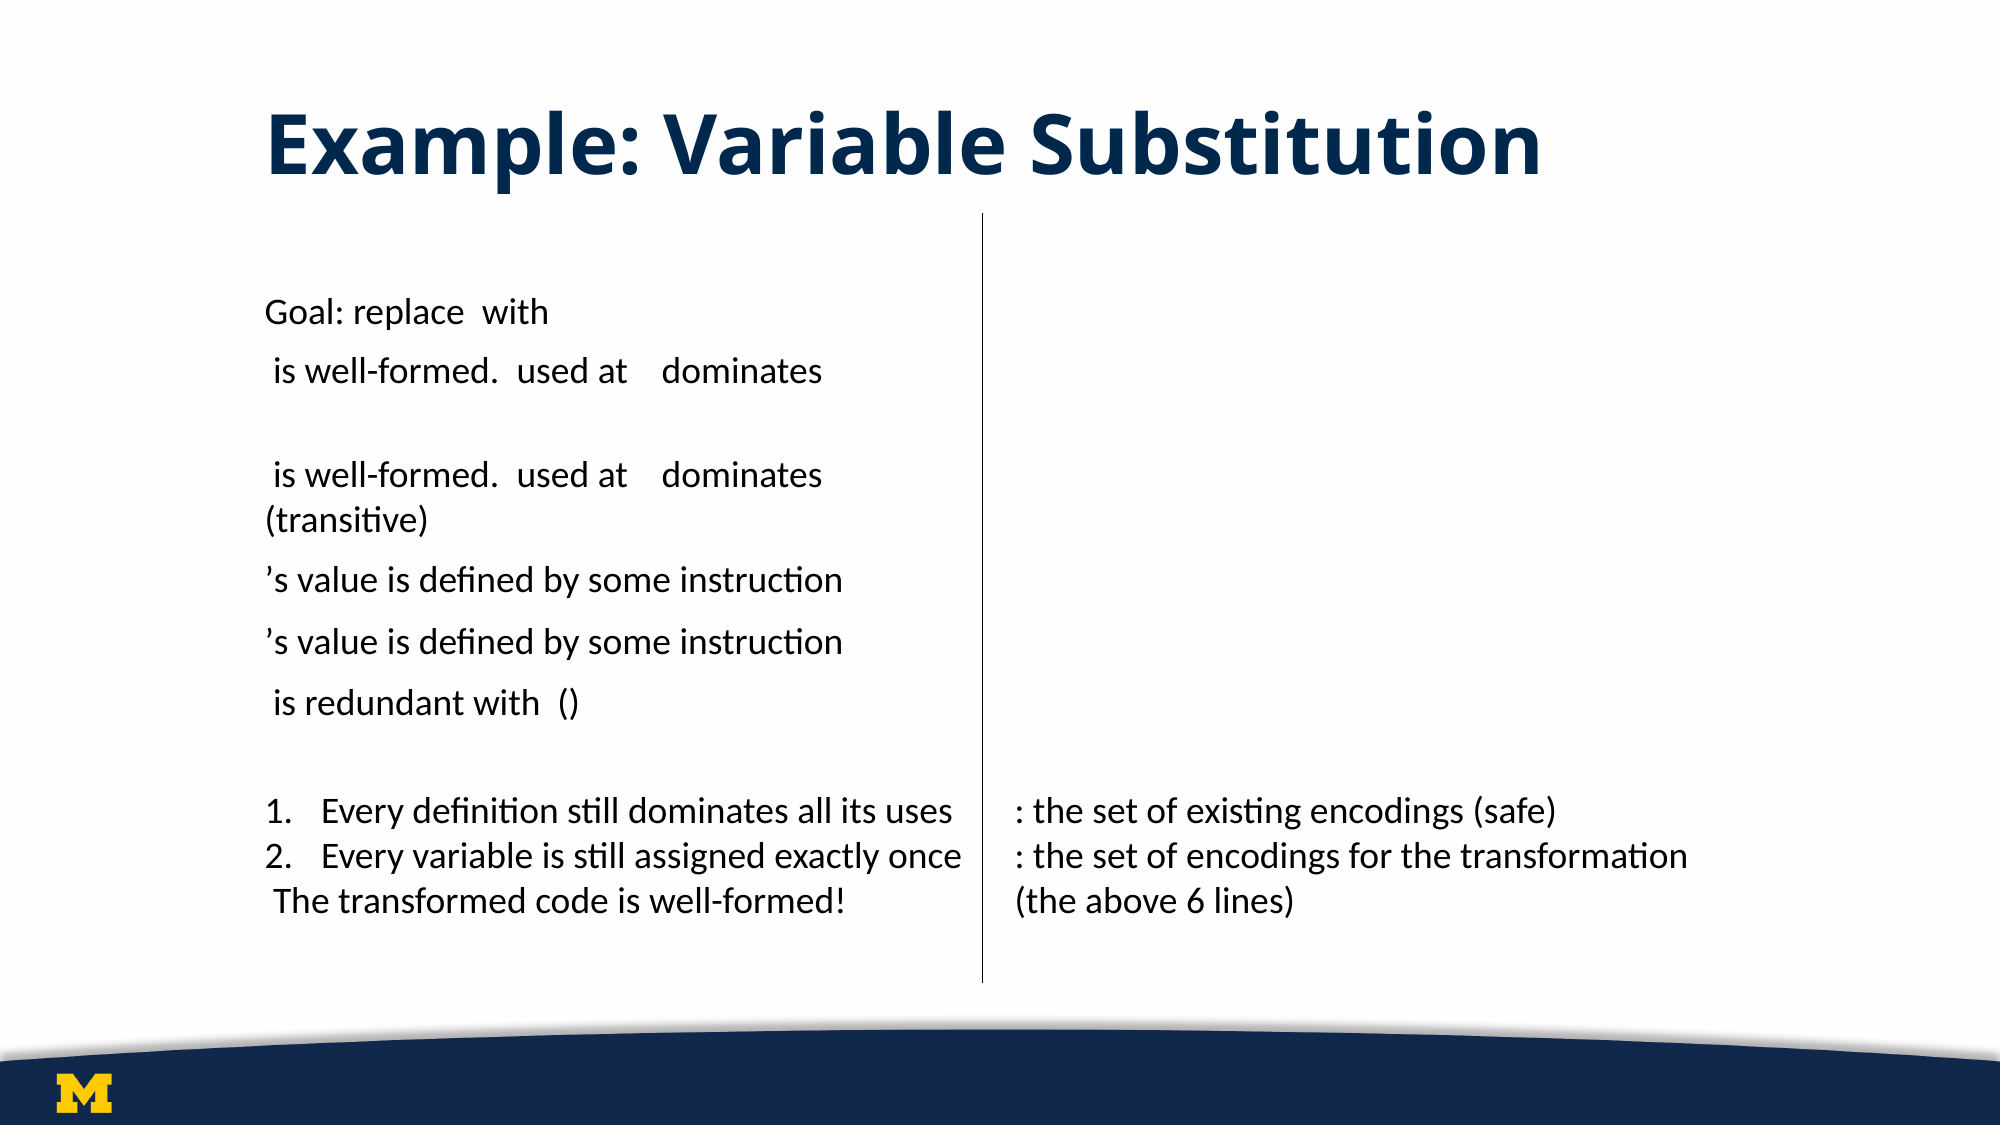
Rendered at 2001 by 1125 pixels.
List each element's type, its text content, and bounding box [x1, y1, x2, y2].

title Example: Variable Substitution [249, 58, 1750, 200]
picture [0, 0, 2000, 1125]
